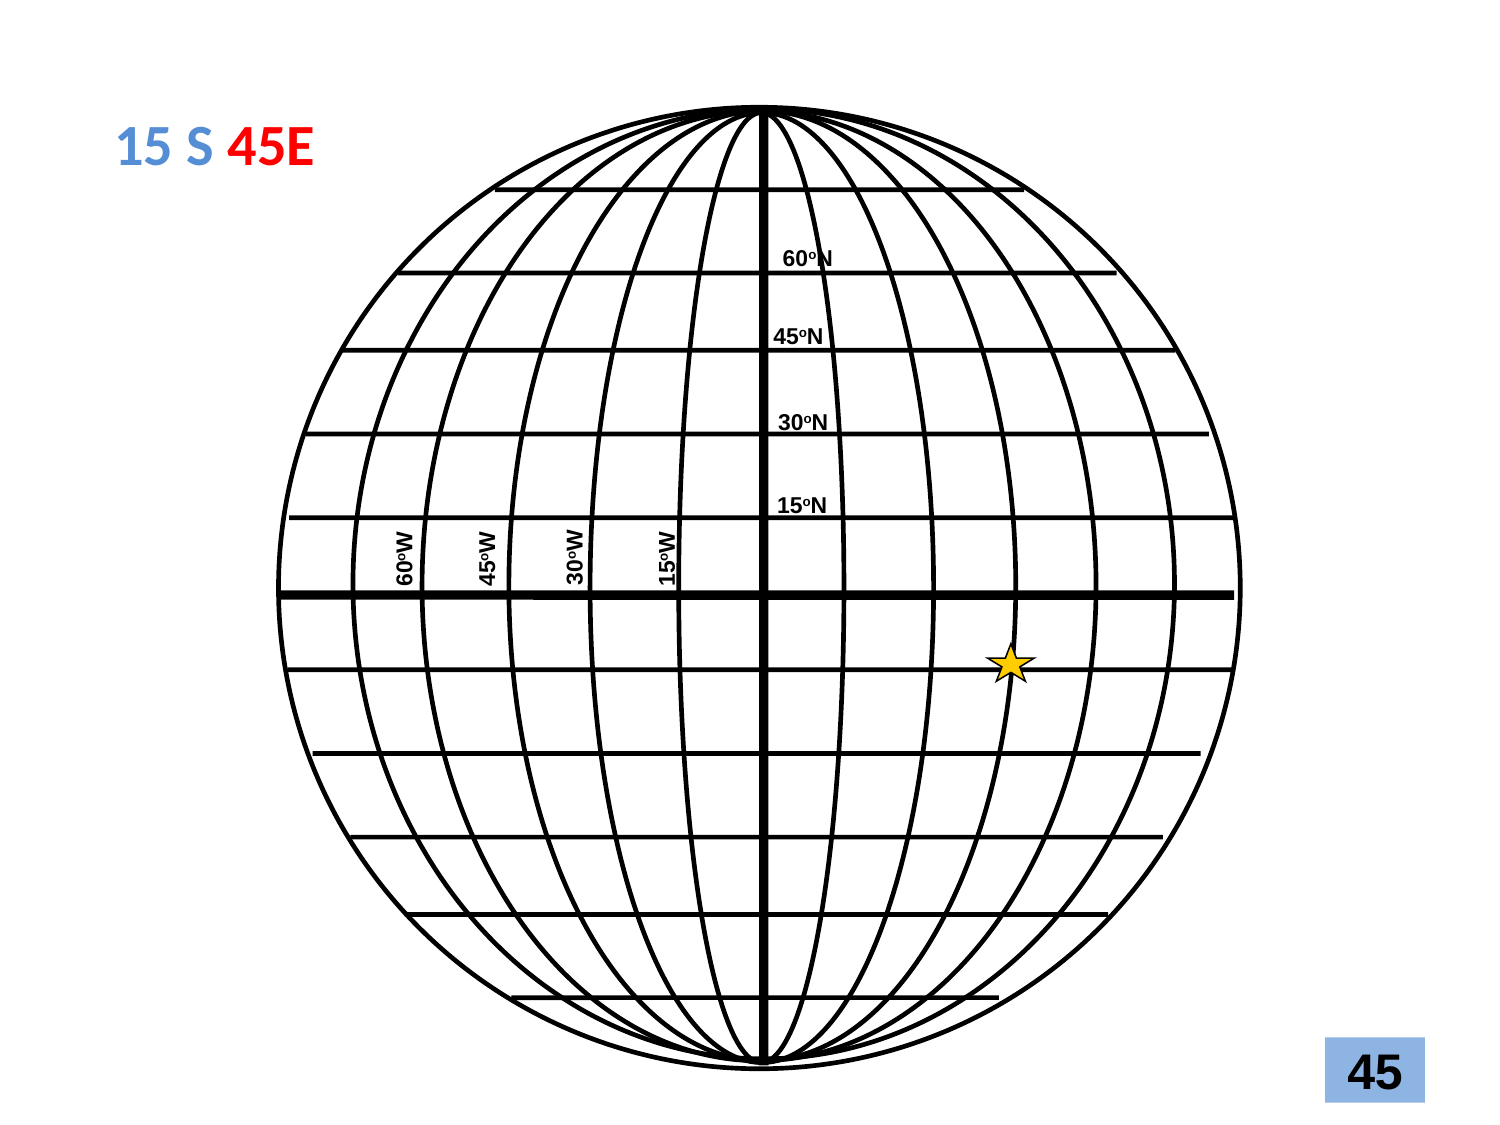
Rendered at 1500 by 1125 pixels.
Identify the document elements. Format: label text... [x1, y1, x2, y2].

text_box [276, 107, 1241, 1069]
text_box 15 S 45E [99, 99, 413, 185]
slide_number 45 [1325, 1037, 1425, 1103]
